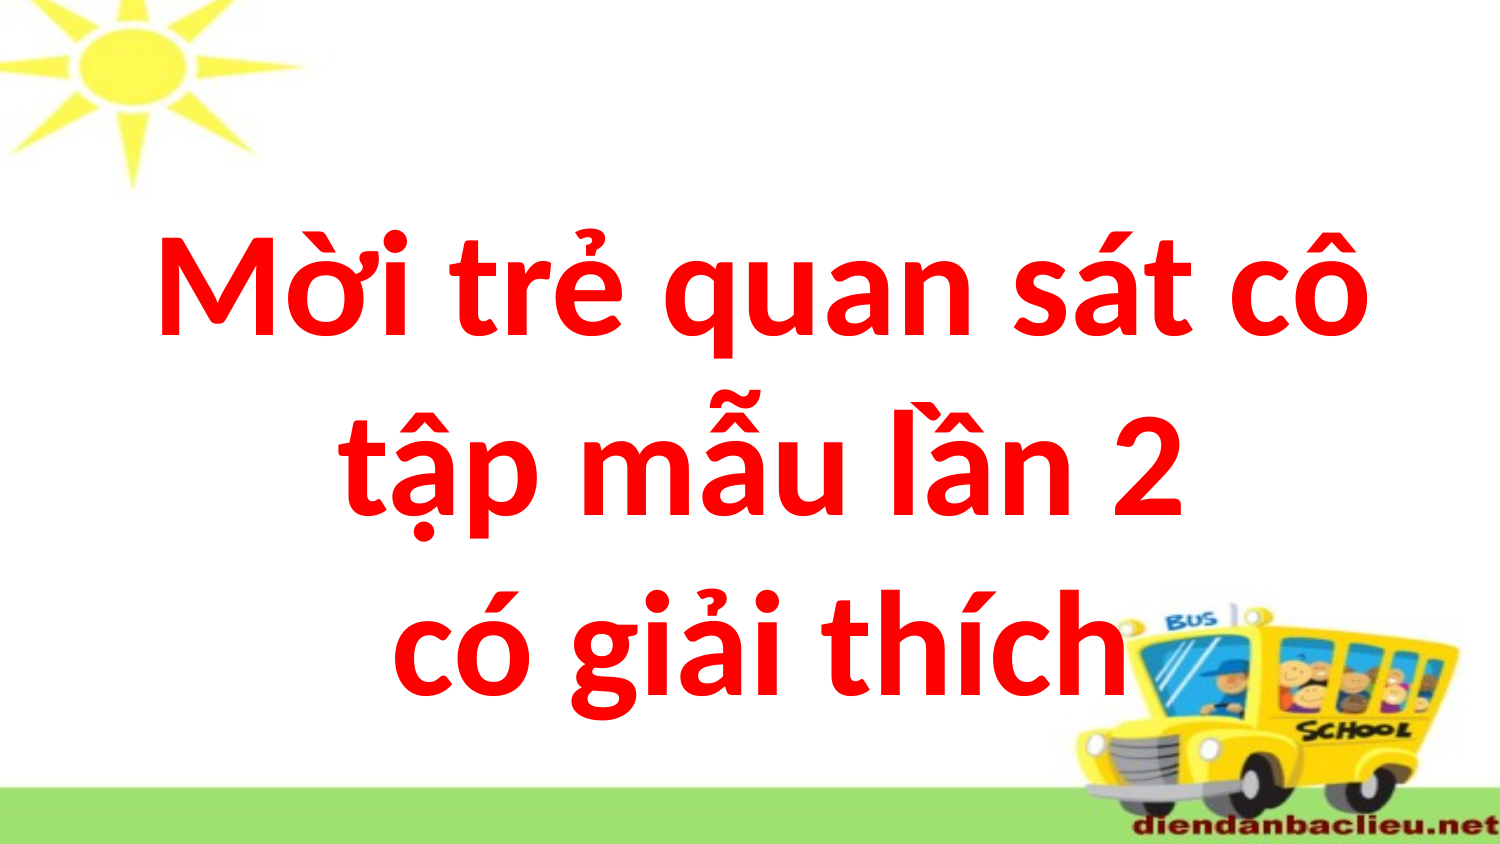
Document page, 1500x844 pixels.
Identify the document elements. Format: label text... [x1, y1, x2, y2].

text_box Mời trẻ quan sát cô tập mẫu lần 2 có giải thích [62, 178, 1463, 733]
picture [0, 0, 1500, 844]
